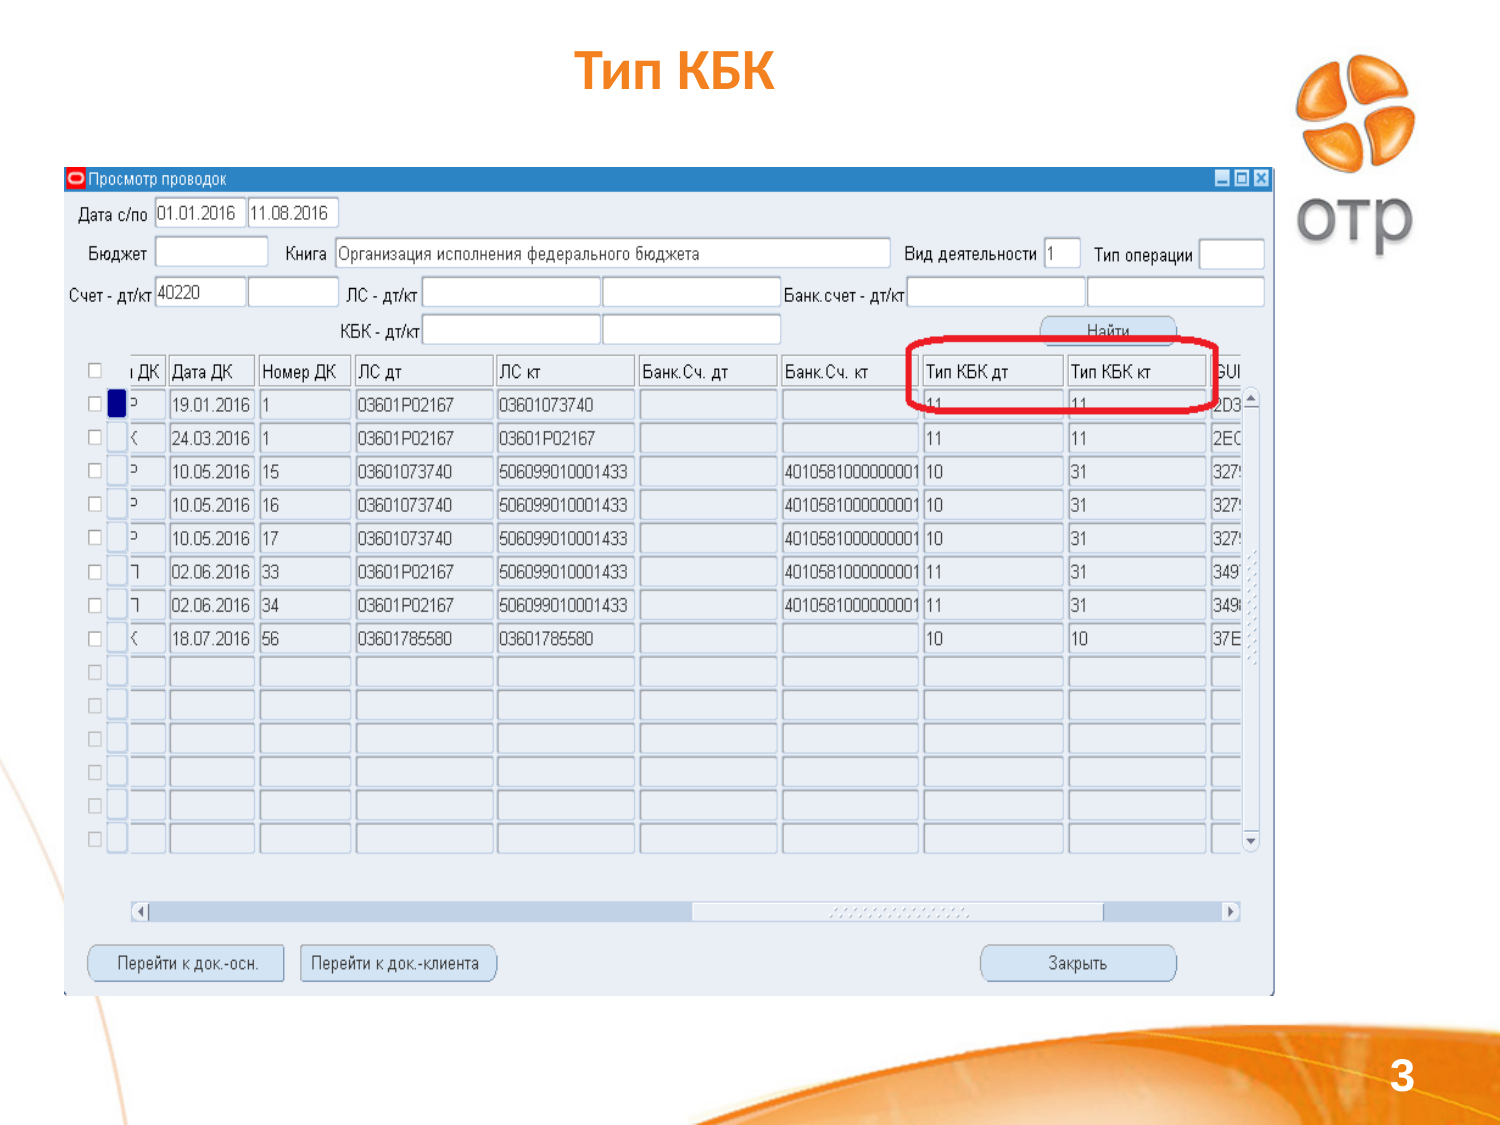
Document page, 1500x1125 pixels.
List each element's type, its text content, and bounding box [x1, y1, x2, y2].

picture [0, 0, 1500, 1125]
slide_number 3 [1335, 1038, 1431, 1117]
title Тип КБК [0, 0, 1351, 165]
